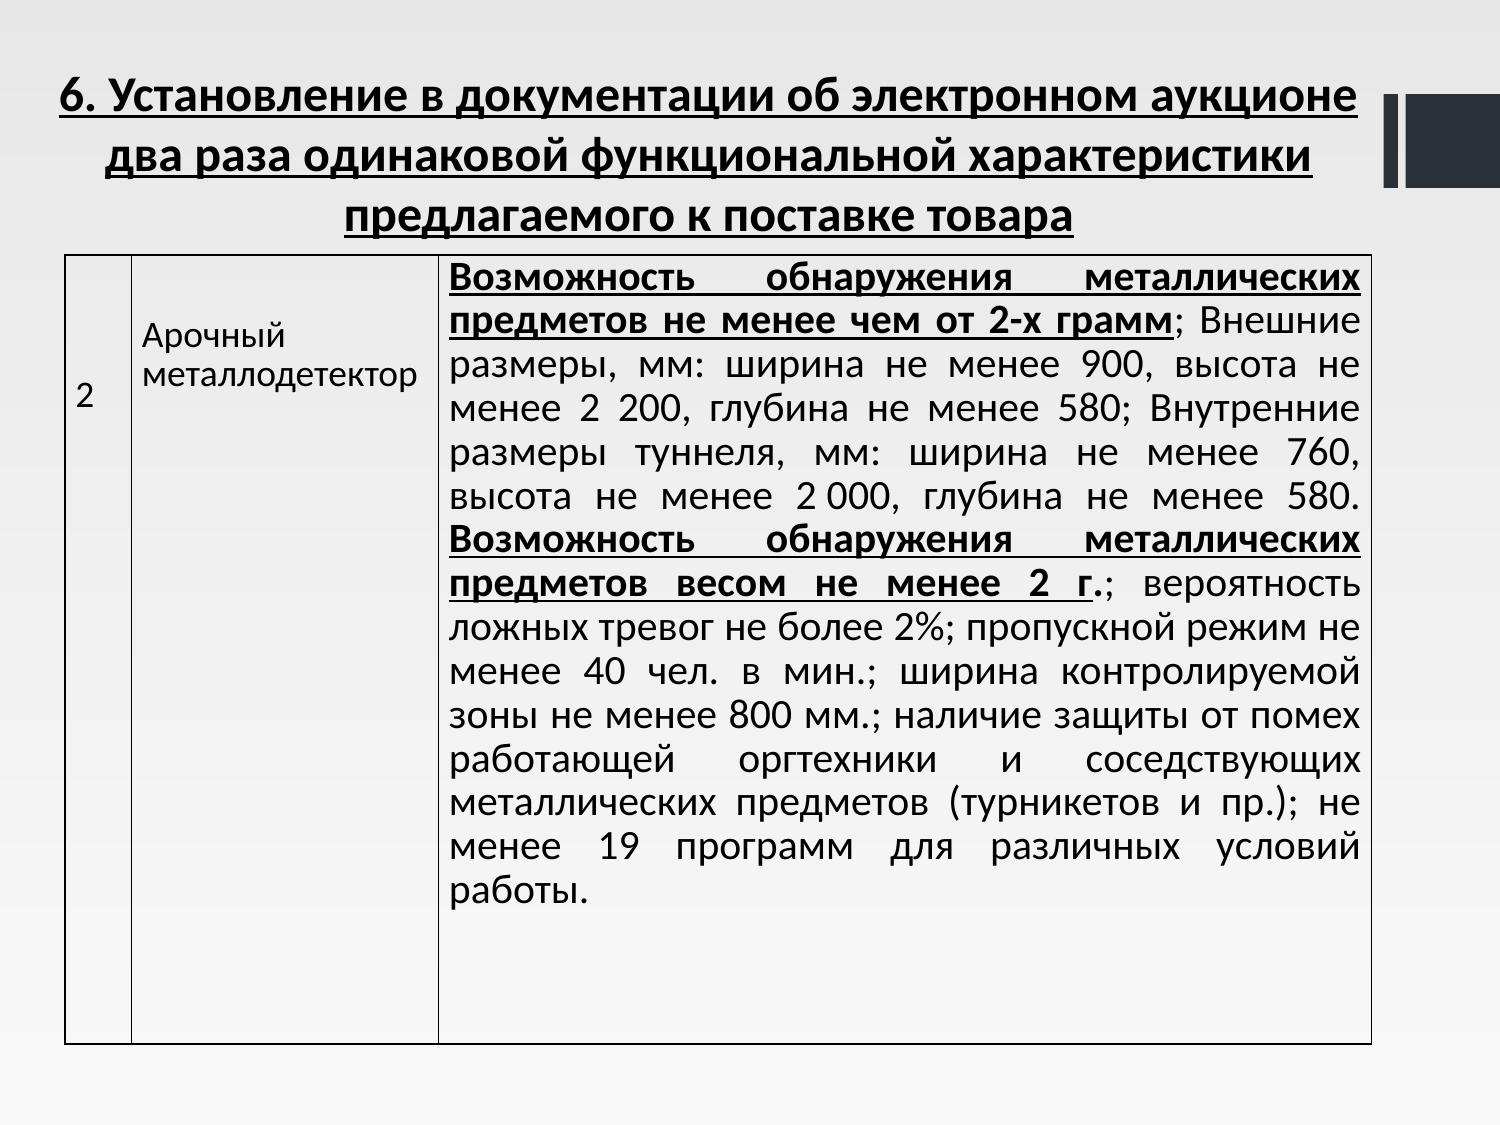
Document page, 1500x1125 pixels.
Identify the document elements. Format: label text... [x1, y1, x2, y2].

table_header 2 [66, 256, 131, 1043]
table_header Возможность обнаружения металлических предметов не менее чем от 2-х грамм; Внешние размеры, мм: ширина не менее 900, высота не менее 2 200, глубина не менее 580; Внутренние размеры туннеля, мм: ширина не менее 760, высота не менее 2 000, глубина не менее 580. Возможность обнаружения металлических предметов весом не менее 2 г.; вероятность ложных тревог не более 2%; пропускной режим не менее 40 чел. в мин.; ширина контролируемой зоны не менее 800 мм.; наличие защиты от помех работающей оргтехники и соседствующих металлических предметов (турникетов и пр.); не менее 19 программ для различных условий работы. [439, 256, 1371, 1043]
table_header Арочный металлодетектор [132, 256, 438, 1043]
text_box 6. Установление в документации об электронном аукционе два раза одинаковой функциональной характеристики предлагаемого к поставке товара [41, 54, 1377, 1015]
